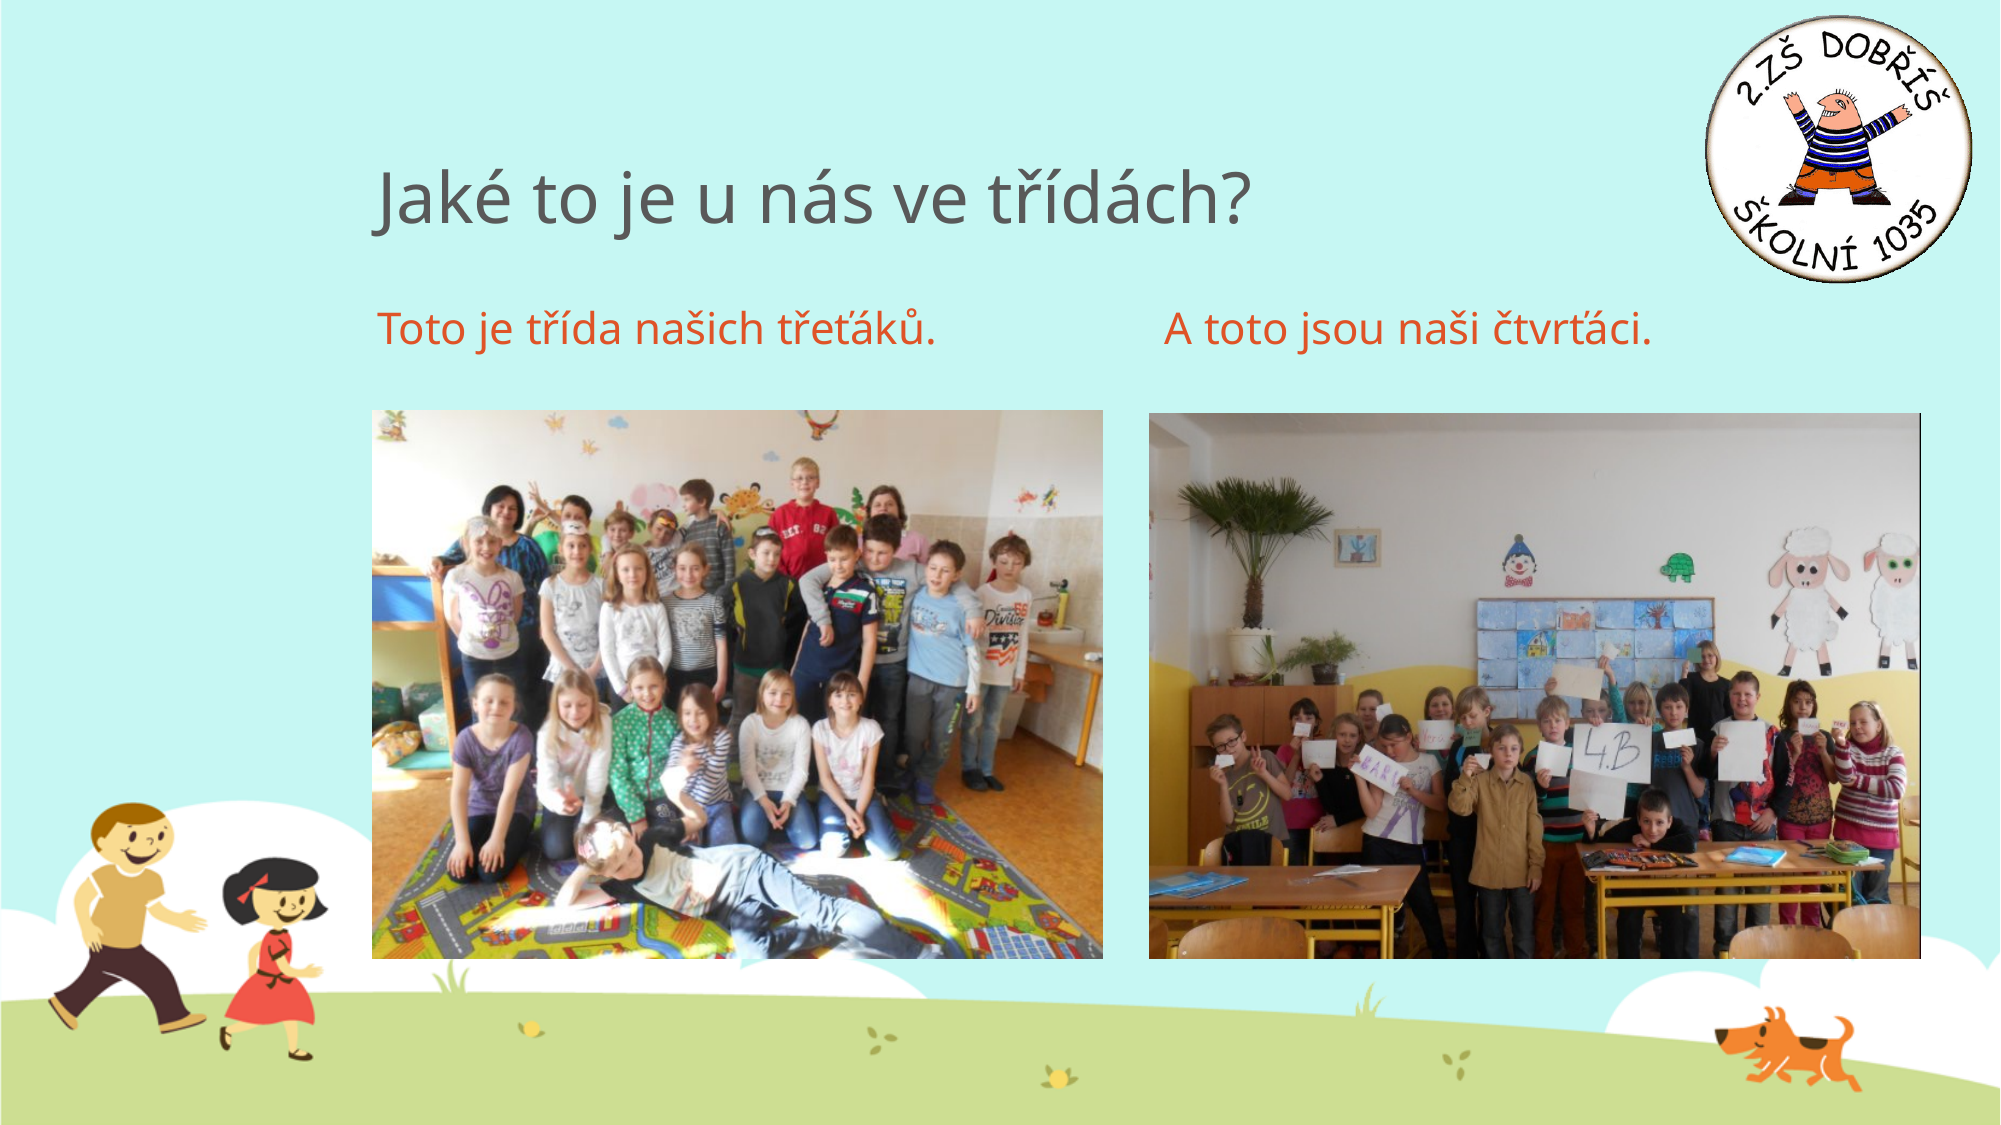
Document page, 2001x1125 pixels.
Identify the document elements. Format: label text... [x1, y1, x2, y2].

list A toto jsou naši čtvrťáci. [1149, 262, 1900, 398]
title Jaké to je u nás ve třídách? [362, 50, 1692, 247]
list Toto je třída našich třeťáků. [362, 262, 1113, 398]
picture [0, 0, 2001, 1125]
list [372, 410, 1103, 959]
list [1149, 413, 1921, 959]
